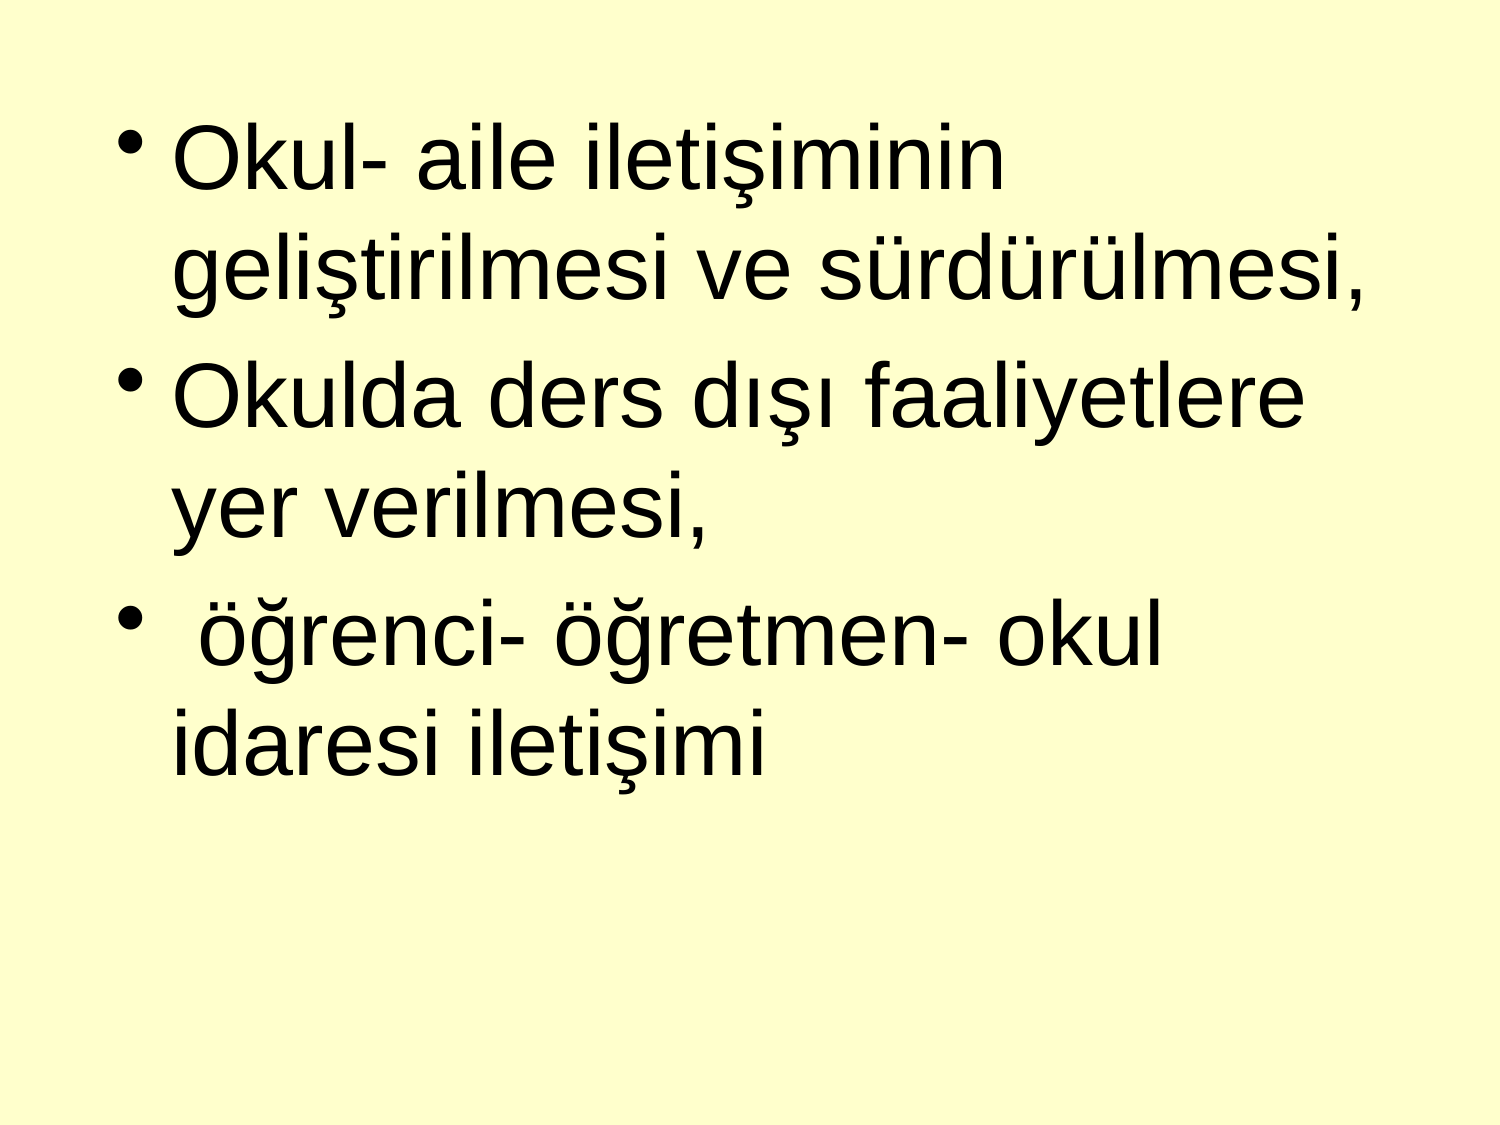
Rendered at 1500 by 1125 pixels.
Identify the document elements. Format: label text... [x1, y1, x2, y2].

list Okul- aile iletişiminin geliştirilmesi ve sürdürülmesi, Okulda ders dışı faaliyetlere yer verilmesi, öğrenci- öğretmen- okul idaresi iletişimi [100, 89, 1451, 987]
